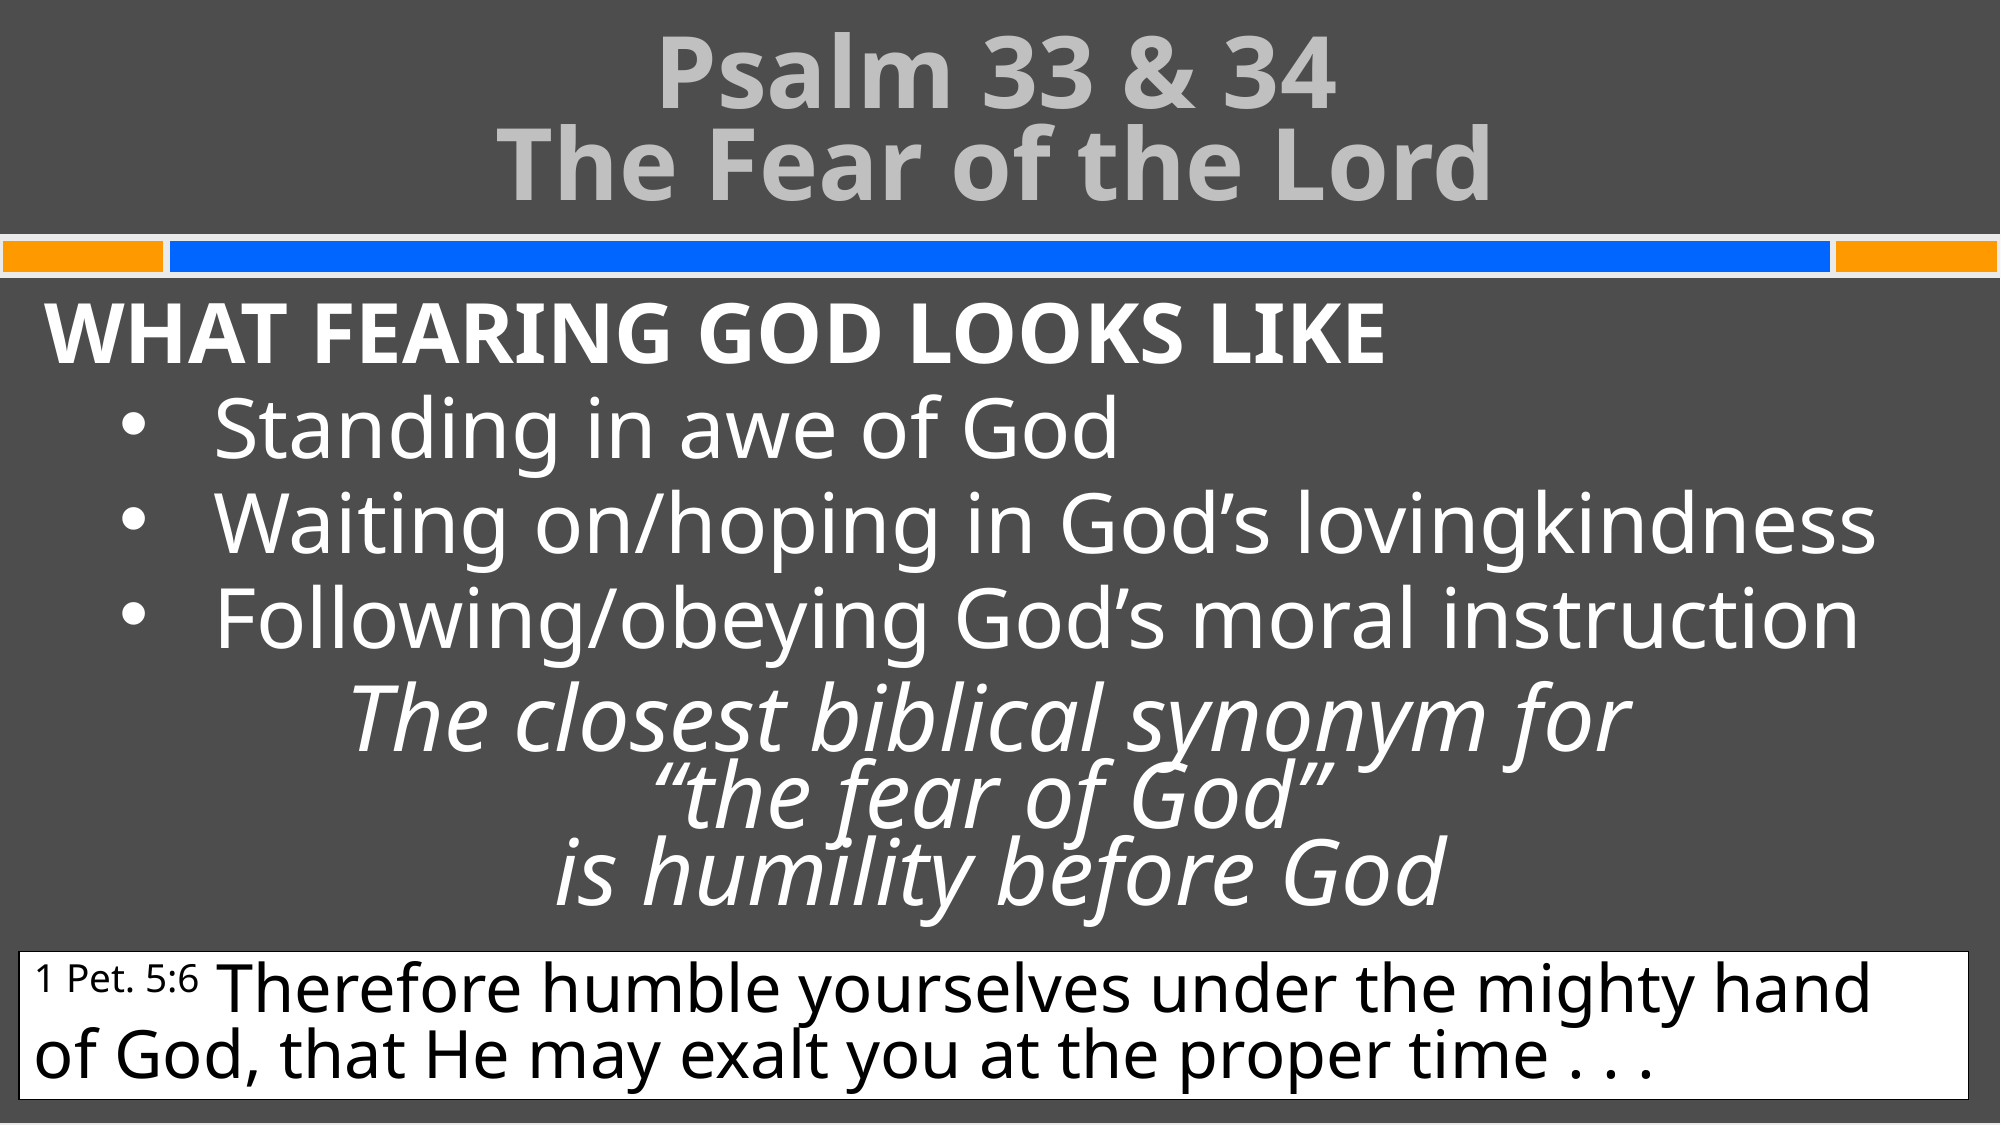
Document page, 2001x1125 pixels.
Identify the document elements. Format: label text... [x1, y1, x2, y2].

text_box 1 Pet. 5:6 Therefore humble yourselves under the mighty hand of God, that He may exalt you at the proper time . . . [19, 951, 1969, 1100]
text_box Psalm 33 & 34 The Fear of the Lord [29, 45, 1963, 213]
list WHAT FEARING GOD LOOKS LIKE Standing in awe of God Waiting on/hoping in God’s lovingkindness Following/obeying God’s moral instruction The closest biblical synonym for “the fear of God” is humility before God [29, 299, 1964, 951]
